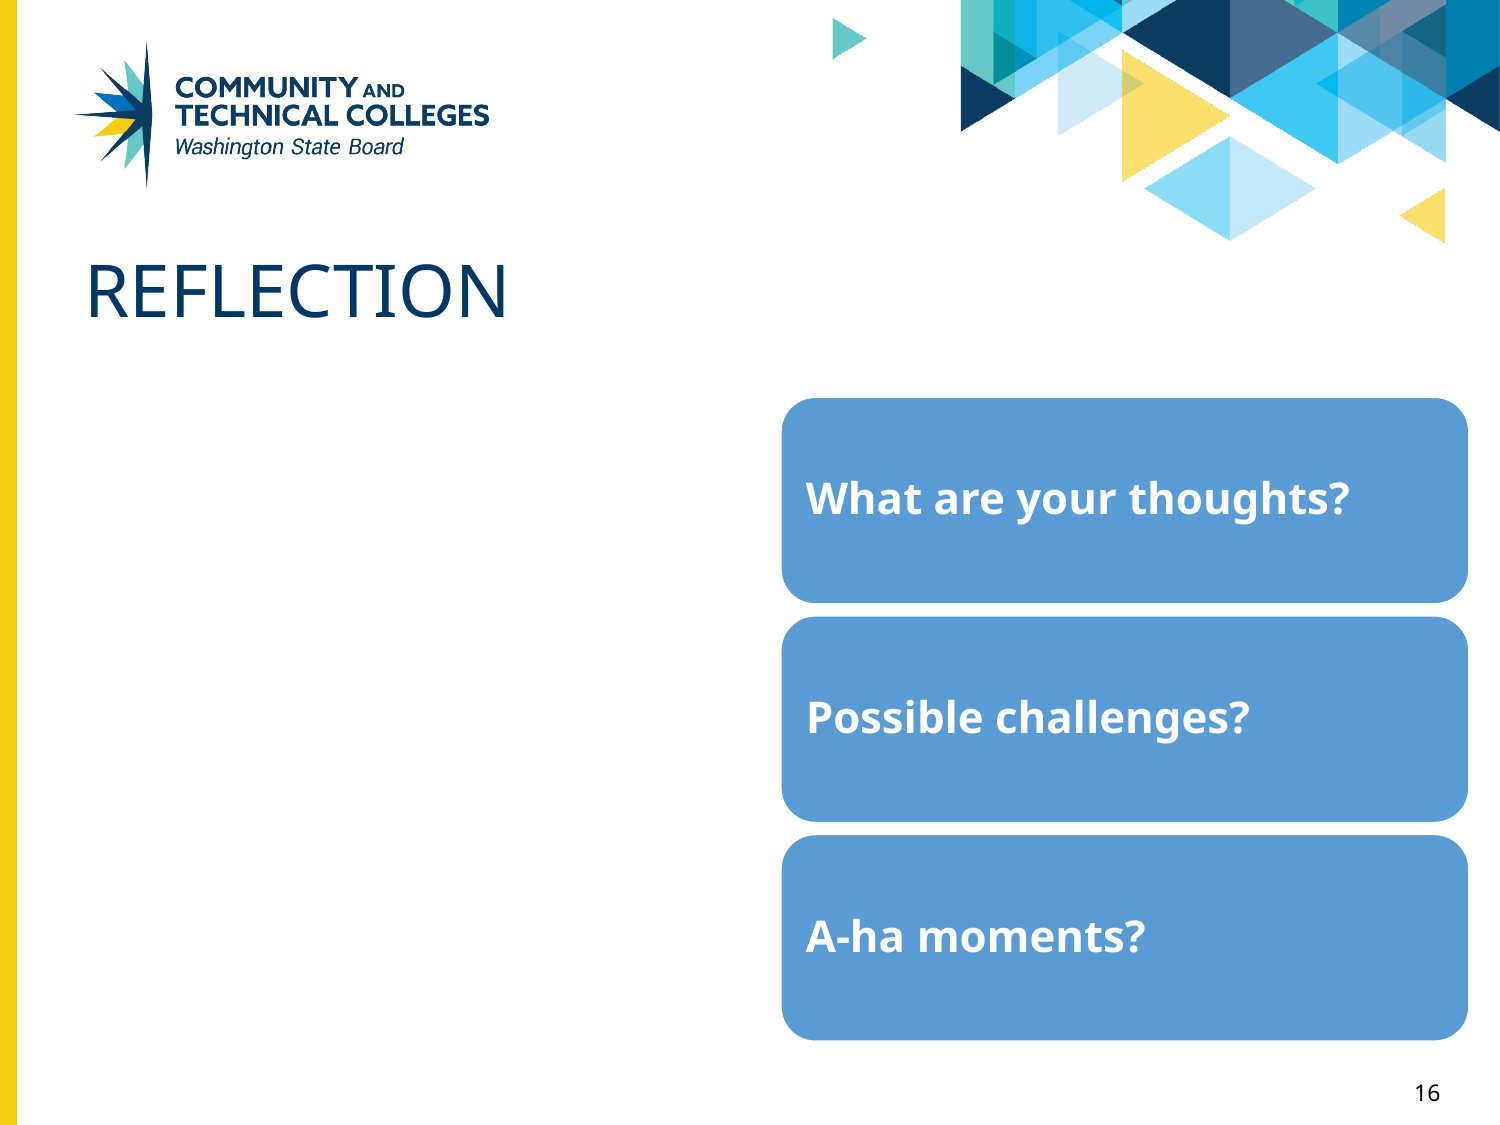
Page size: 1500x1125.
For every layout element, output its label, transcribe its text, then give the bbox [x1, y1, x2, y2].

slide_number 16 [1380, 1071, 1456, 1103]
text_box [780, 396, 1470, 1042]
title REFLECTION [69, 239, 1470, 358]
picture [17, 25, 557, 228]
picture [832, 0, 1500, 243]
